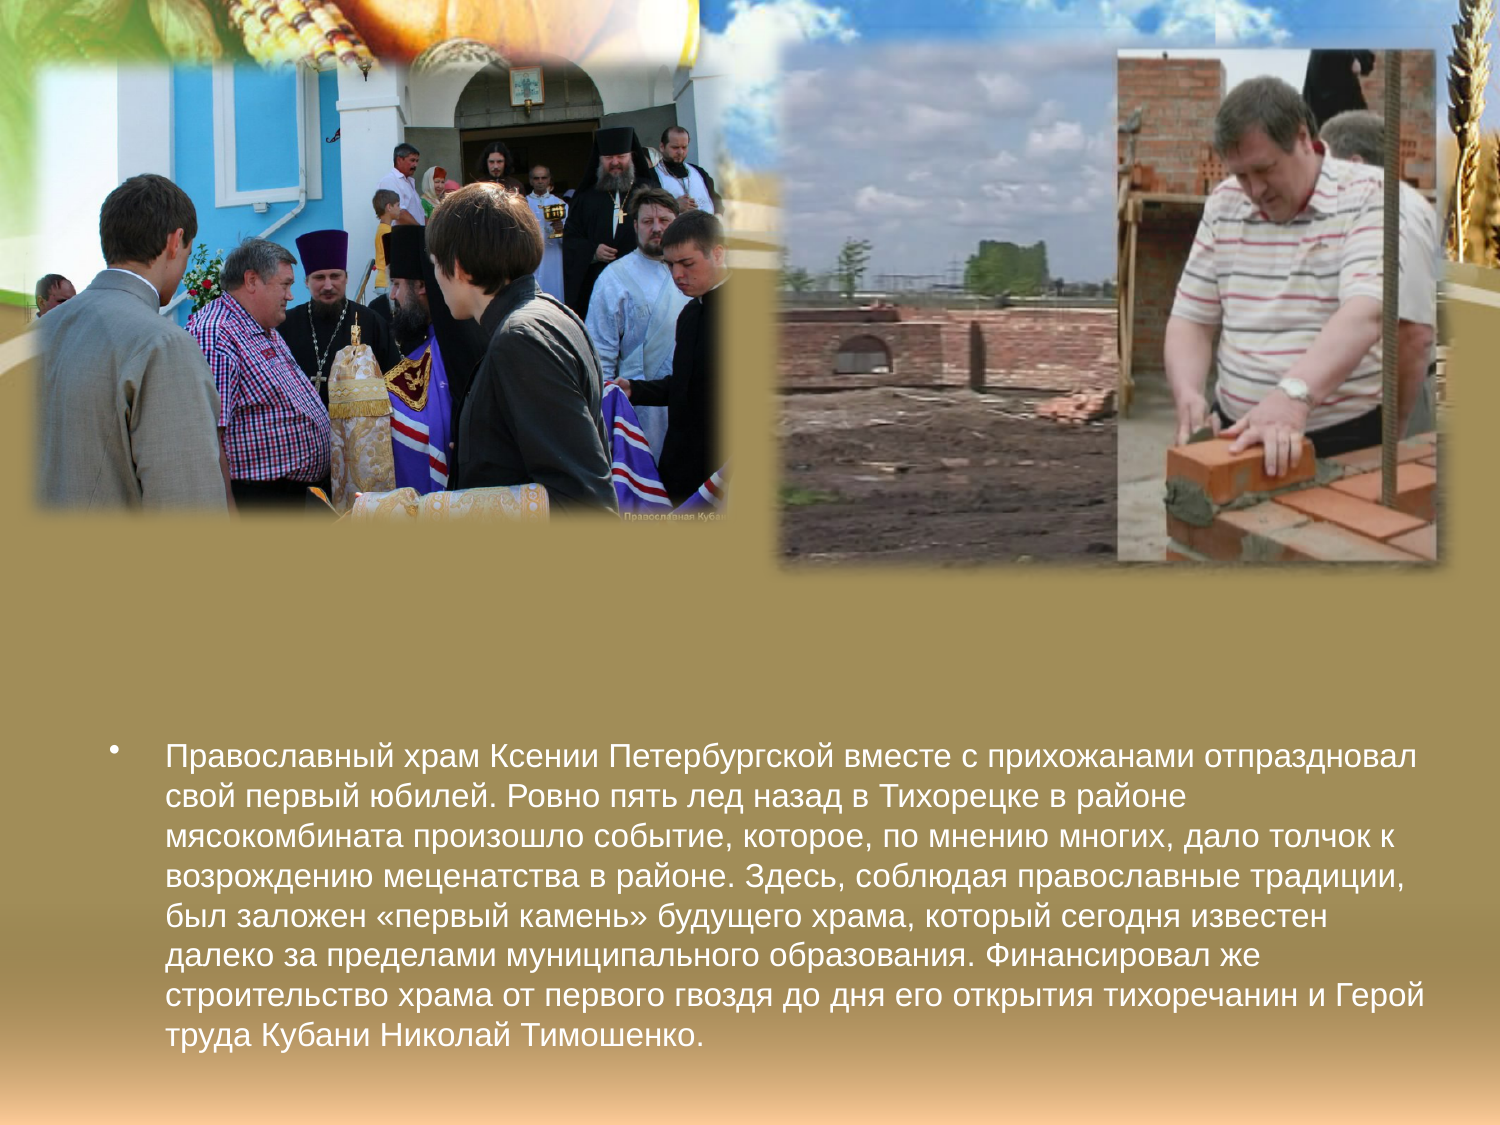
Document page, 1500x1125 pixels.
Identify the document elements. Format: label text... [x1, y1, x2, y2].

picture [0, 0, 1500, 935]
list Православный храм Ксении Петербургской вместе с прихожанами отпраздновал свой первый юбилей. Ровно пять лед назад в Тихорецке в районе мясокомбината произошло событие, которое, по мнению многих, дало толчок к возрождению меценатства в районе. Здесь, соблюдая православные традиции, был заложен «первый камень» будущего храма, который сегодня известен далеко за пределами муниципального образования. Финансировал же строительство храма от первого гвоздя до дня его открытия тихоречанин и Герой труда Кубани Николай Тимошенко. [93, 726, 1448, 1083]
